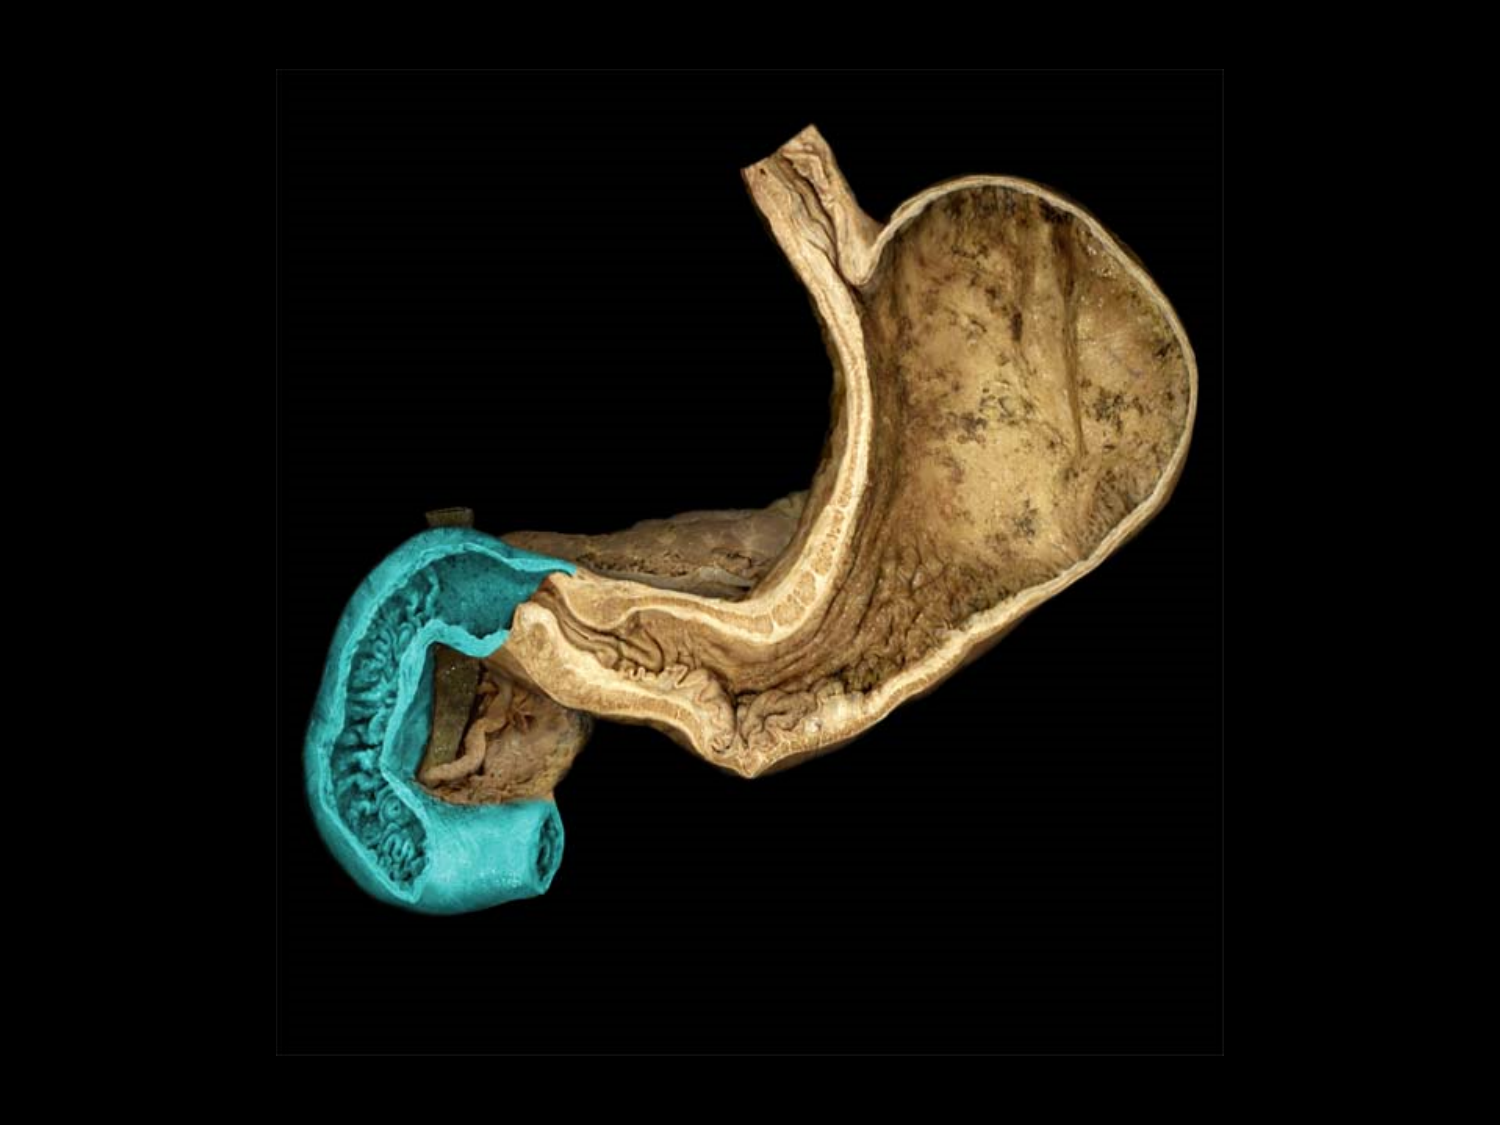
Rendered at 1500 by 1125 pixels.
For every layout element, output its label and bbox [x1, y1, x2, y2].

picture [276, 69, 1224, 1056]
